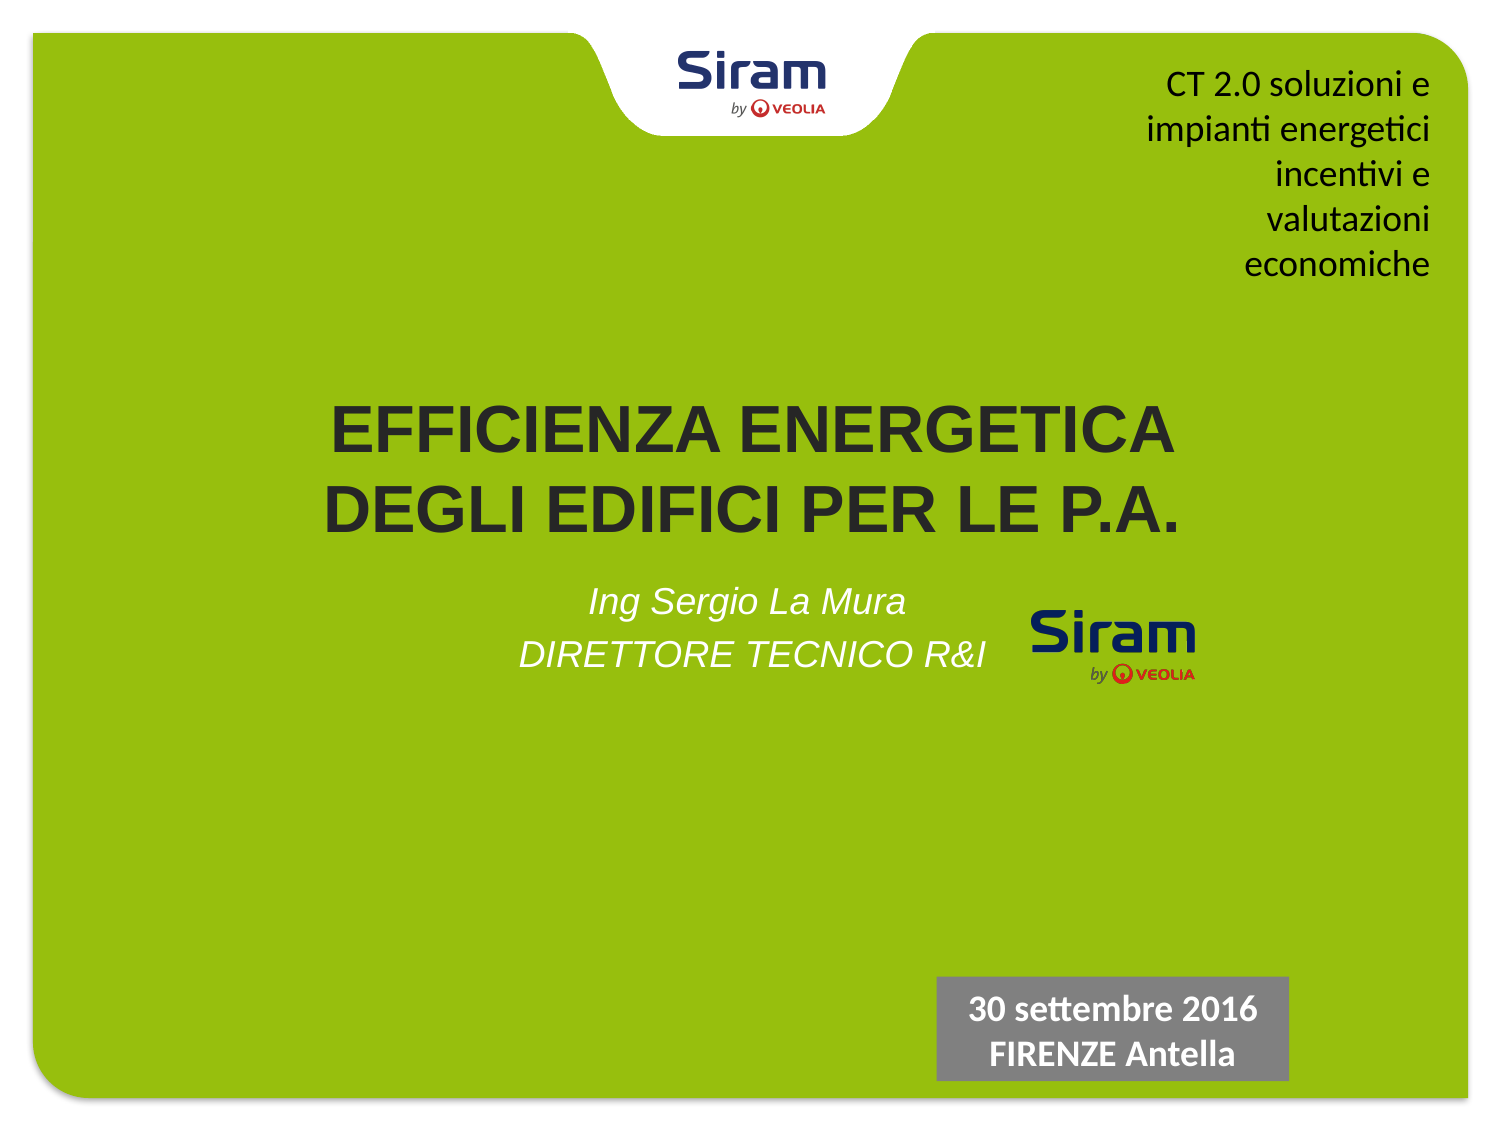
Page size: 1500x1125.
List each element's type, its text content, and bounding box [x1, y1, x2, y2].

text_box CT 2.0 soluzioni e impianti energetici incentivi e valutazioni economiche [695, 51, 1446, 292]
picture [1031, 609, 1195, 685]
list Ing Sergio La Mura DIRETTORE TECNICO R&I [302, 569, 1203, 702]
title EFFICIENZA ENERGETICA DEGLI EDIFICI PER LE P.A. [302, 460, 1203, 554]
picture [568, 2, 935, 136]
text_box 30 settembre 2016 FIRENZE Antella [936, 976, 1290, 1082]
